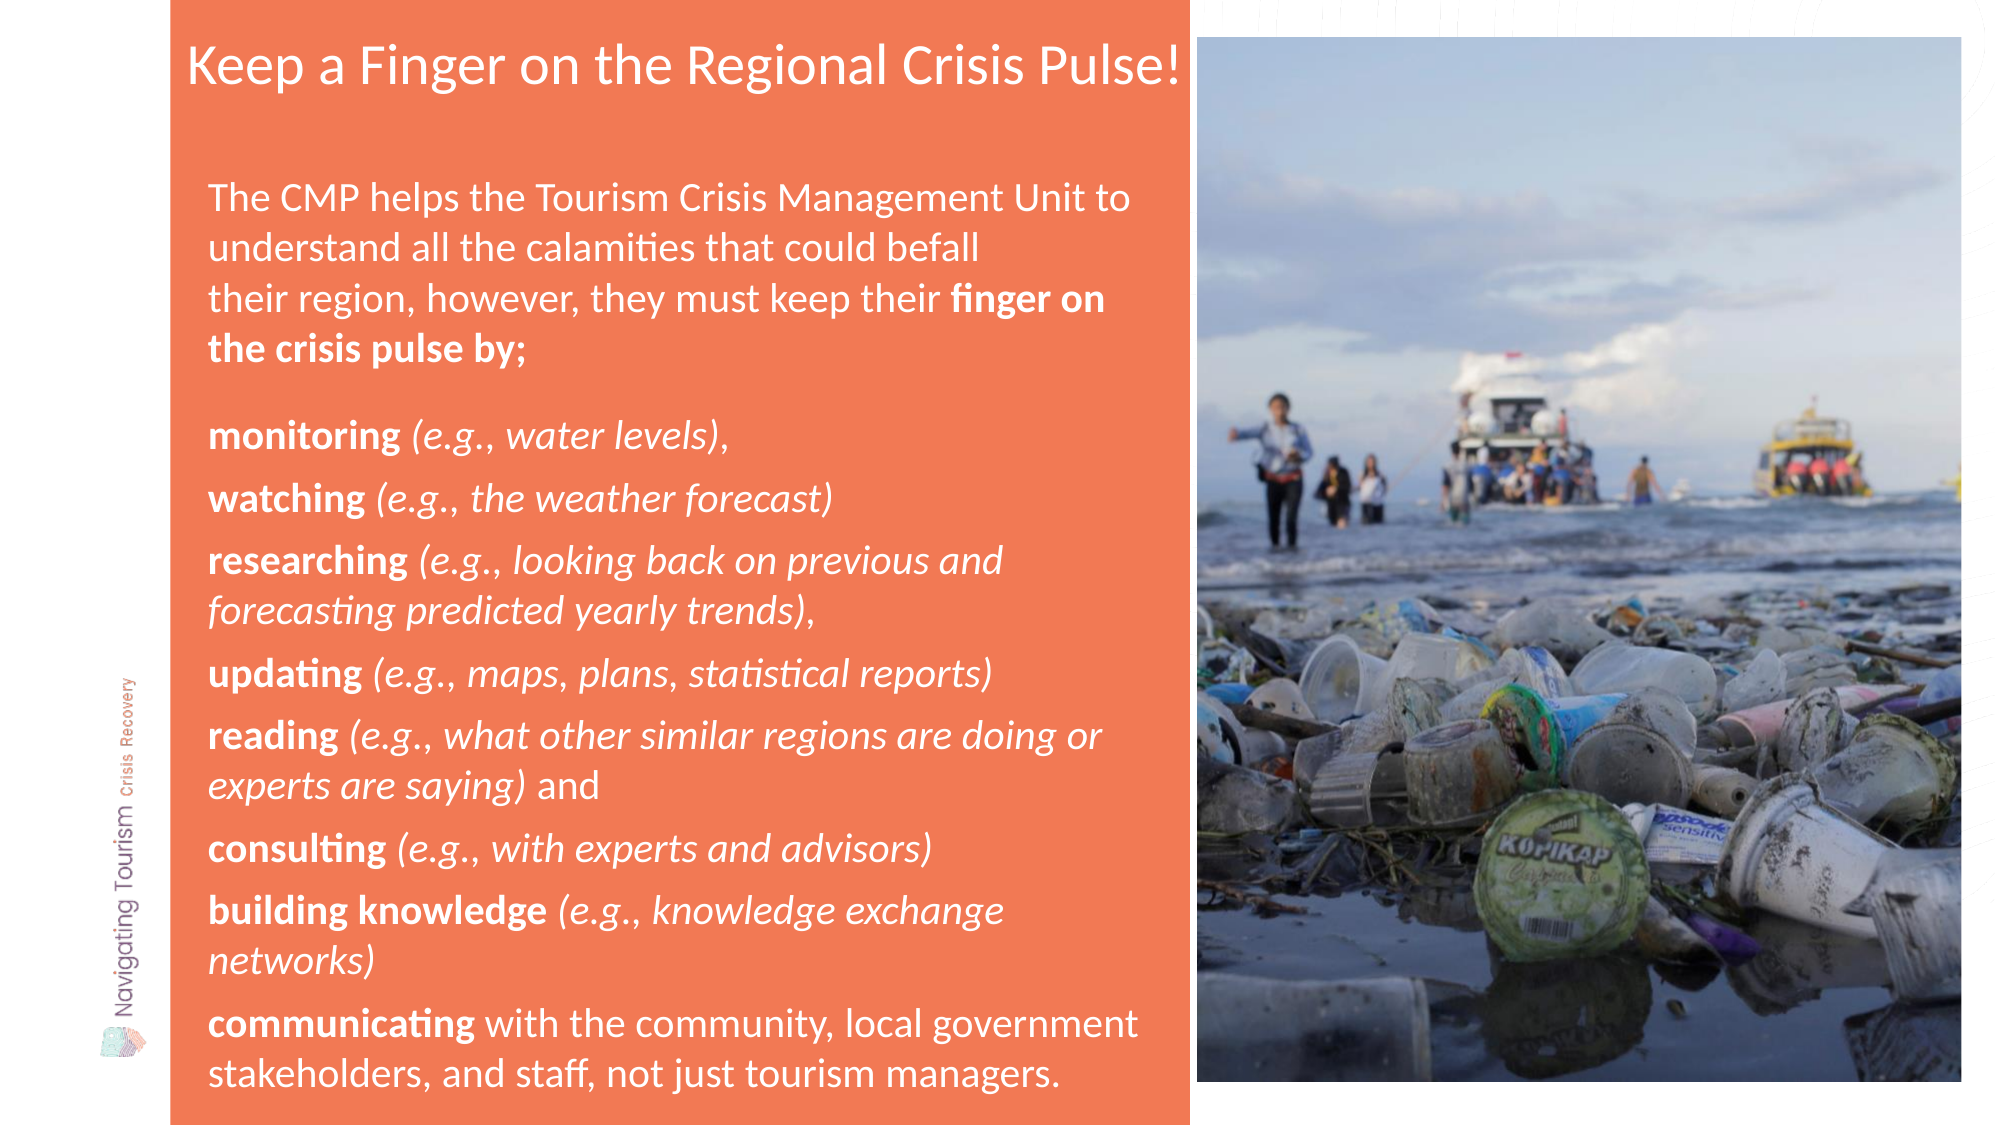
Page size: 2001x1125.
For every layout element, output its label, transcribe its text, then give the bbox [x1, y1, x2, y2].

list Keep a Finger on the Regional Crisis Pulse! [165, 26, 1206, 122]
list The CMP helps the Tourism Crisis Management Unit to understand all the calamities that could befall their region, however, they must keep their finger on the crisis pulse by; monitoring (e.g., water levels), watching (e.g., the weather forecast) researching (e.g., looking back on previous and forecasting predicted yearly trends), updating (e.g., maps, plans, statistical reports) reading (e.g., what other similar regions are doing or experts are saying) and consulting (e.g., with experts and advisors) building knowledge (e.g., knowledge exchange networks) communicating with the community, local government stakeholders, and staff, not just tourism managers. [192, 162, 1179, 798]
picture [1190, 0, 1995, 1082]
picture [97, 678, 149, 1056]
